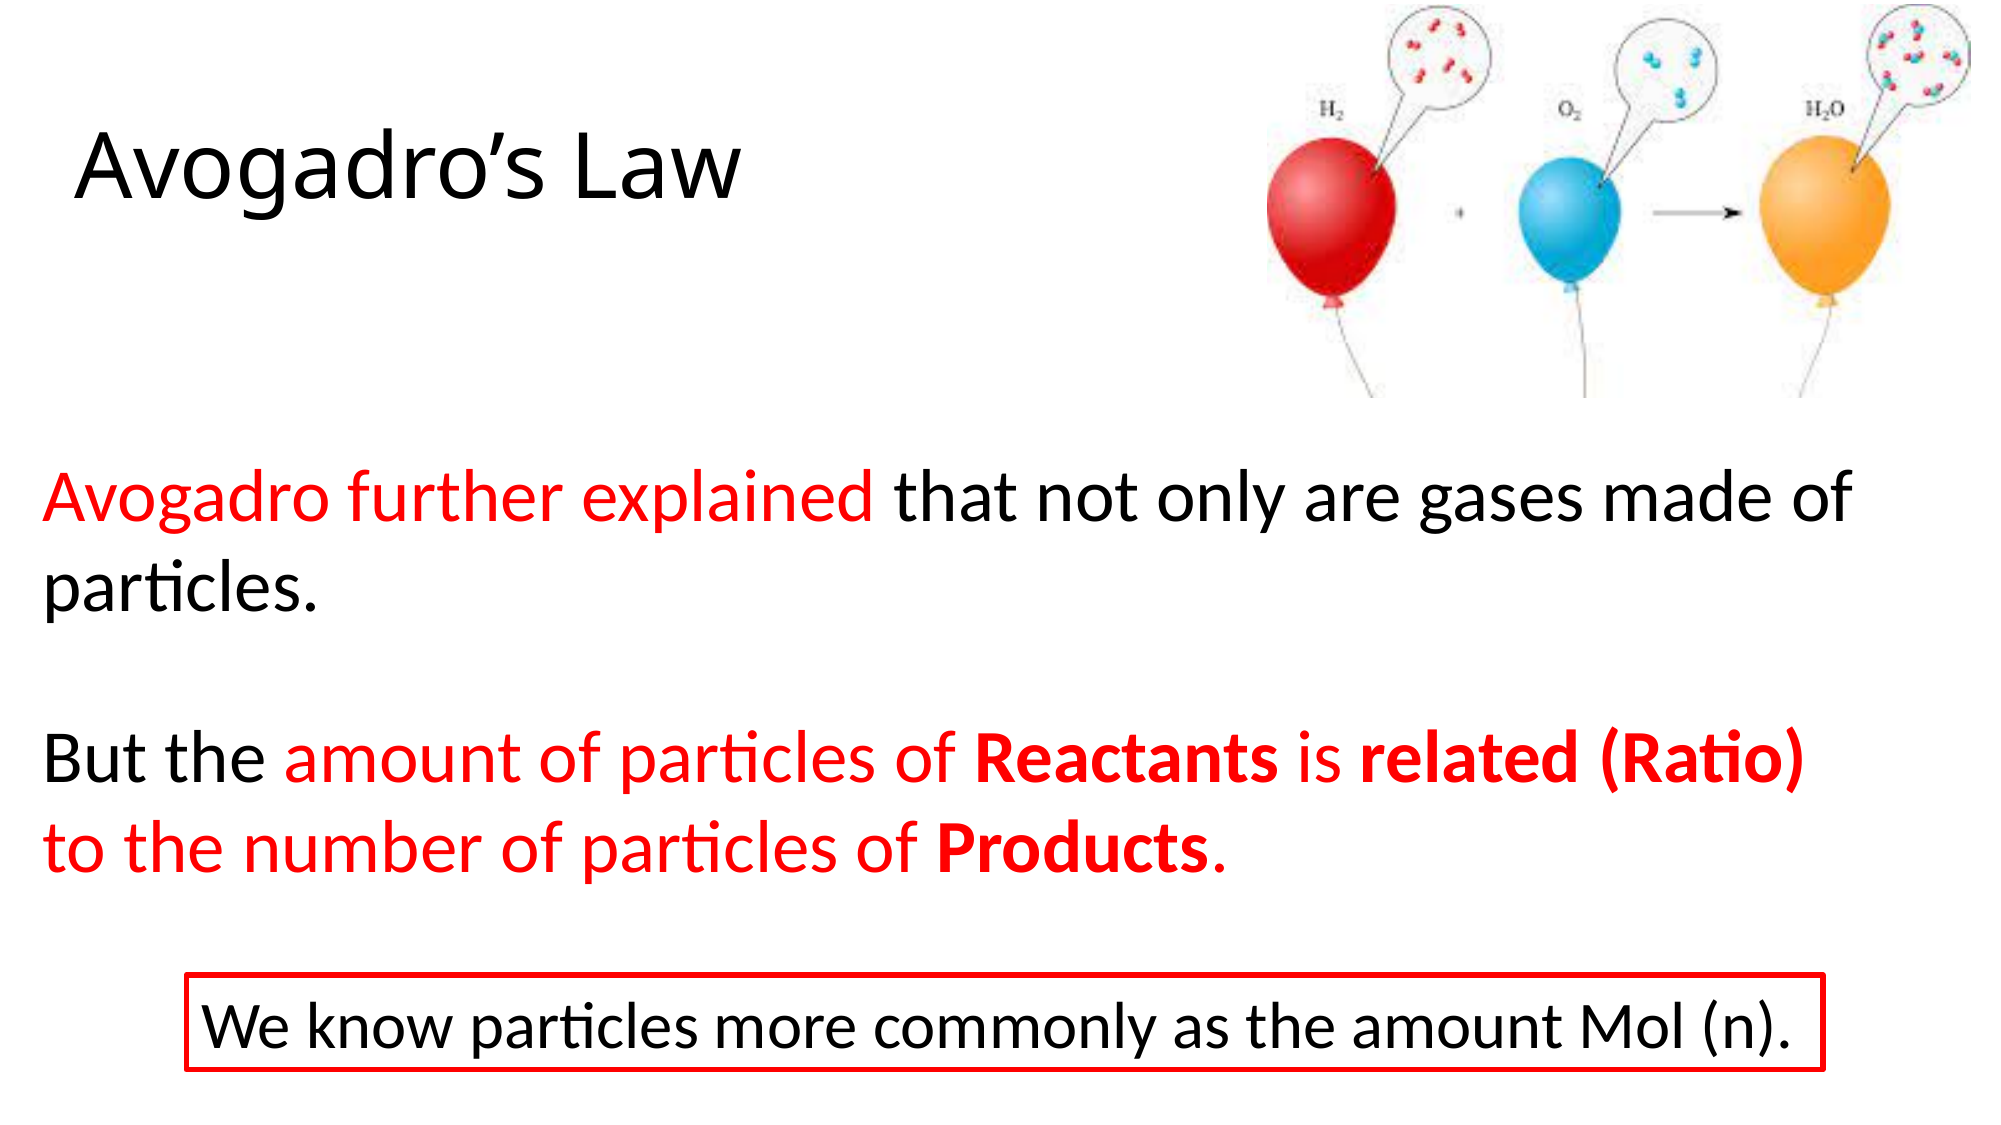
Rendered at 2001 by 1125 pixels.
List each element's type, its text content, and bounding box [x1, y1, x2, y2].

text_box Avogadro further explained that not only are gases made of particles. [27, 439, 1899, 635]
picture [1267, 4, 1971, 398]
text_box But the amount of particles of Reactants is related (Ratio) to the number of particles of Products. [27, 700, 1899, 895]
text_box We know particles more commonly as the amount Mol (n). [186, 974, 1823, 1070]
title Avogadro’s Law [59, 59, 1267, 278]
